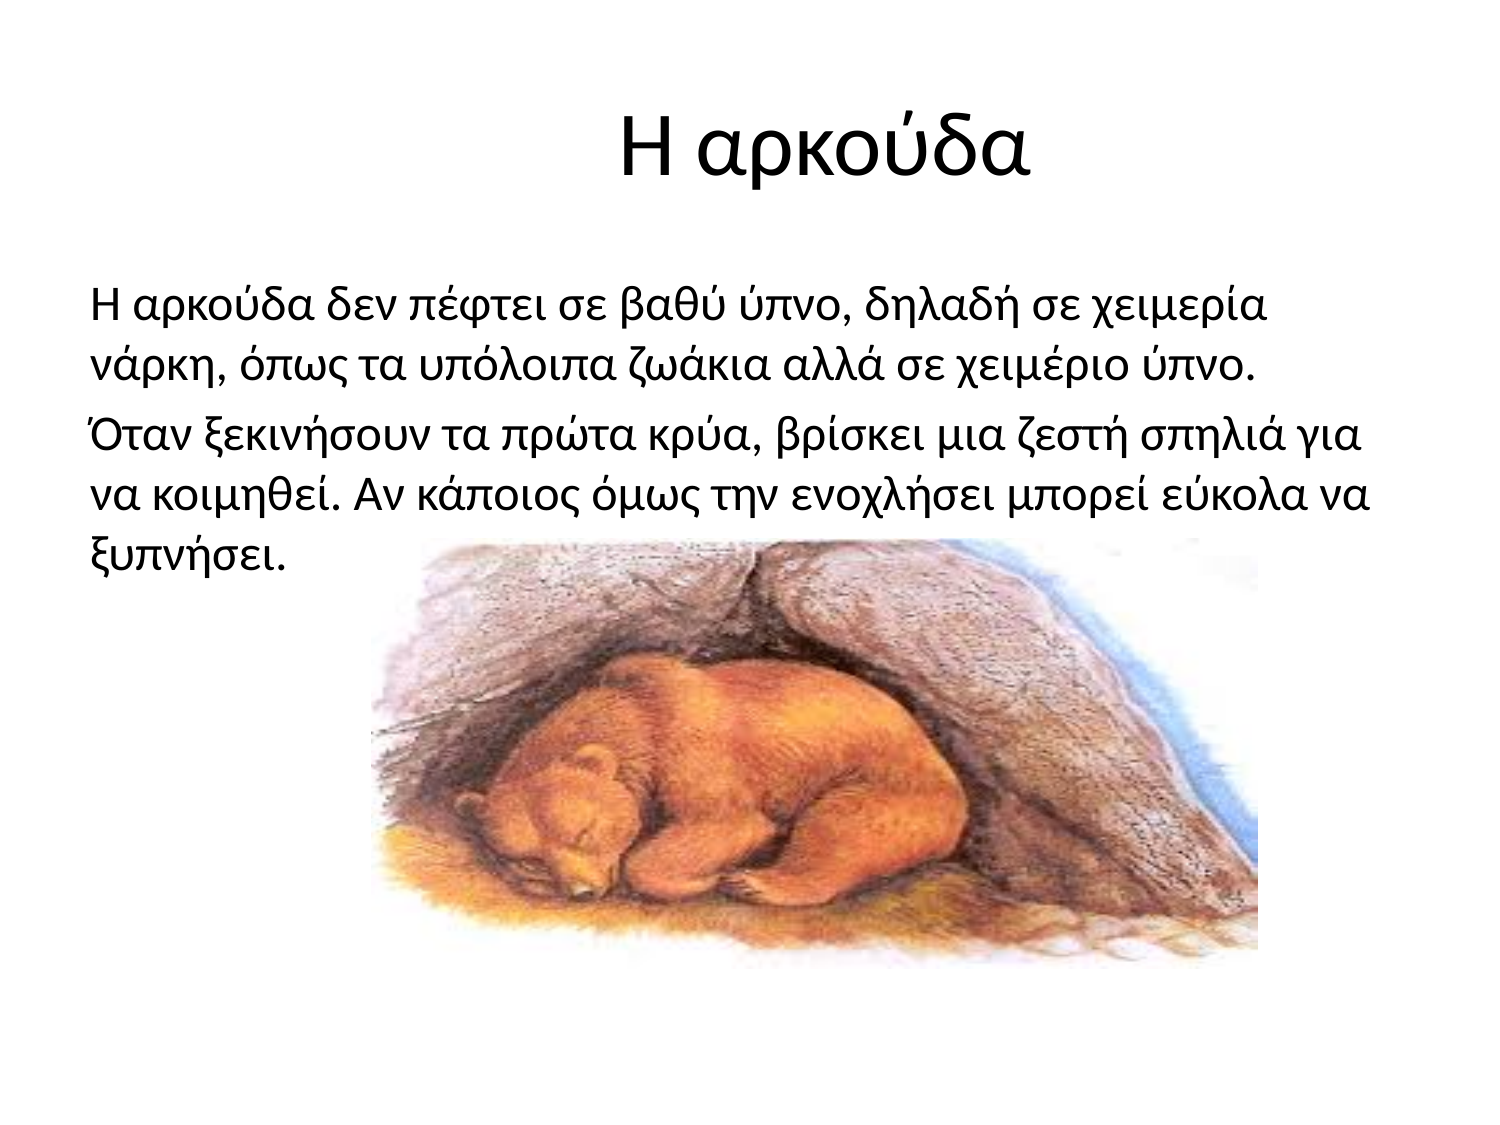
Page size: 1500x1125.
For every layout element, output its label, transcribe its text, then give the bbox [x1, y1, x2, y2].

picture [371, 538, 1259, 969]
list Η αρκούδα δεν πέφτει σε βαθύ ύπνο, δηλαδή σε χειμερία νάρκη, όπως τα υπόλοιπα ζωάκια αλλά σε χειμέριο ύπνο. Όταν ξεκινήσουν τα πρώτα κρύα, βρίσκει μια ζεστή σπηλιά για να κοιμηθεί. Αν κάποιος όμως την ενοχλήσει μπορεί εύκολα να ξυπνήσει. [75, 262, 1425, 1005]
title Η αρκούδα [75, 45, 1425, 233]
